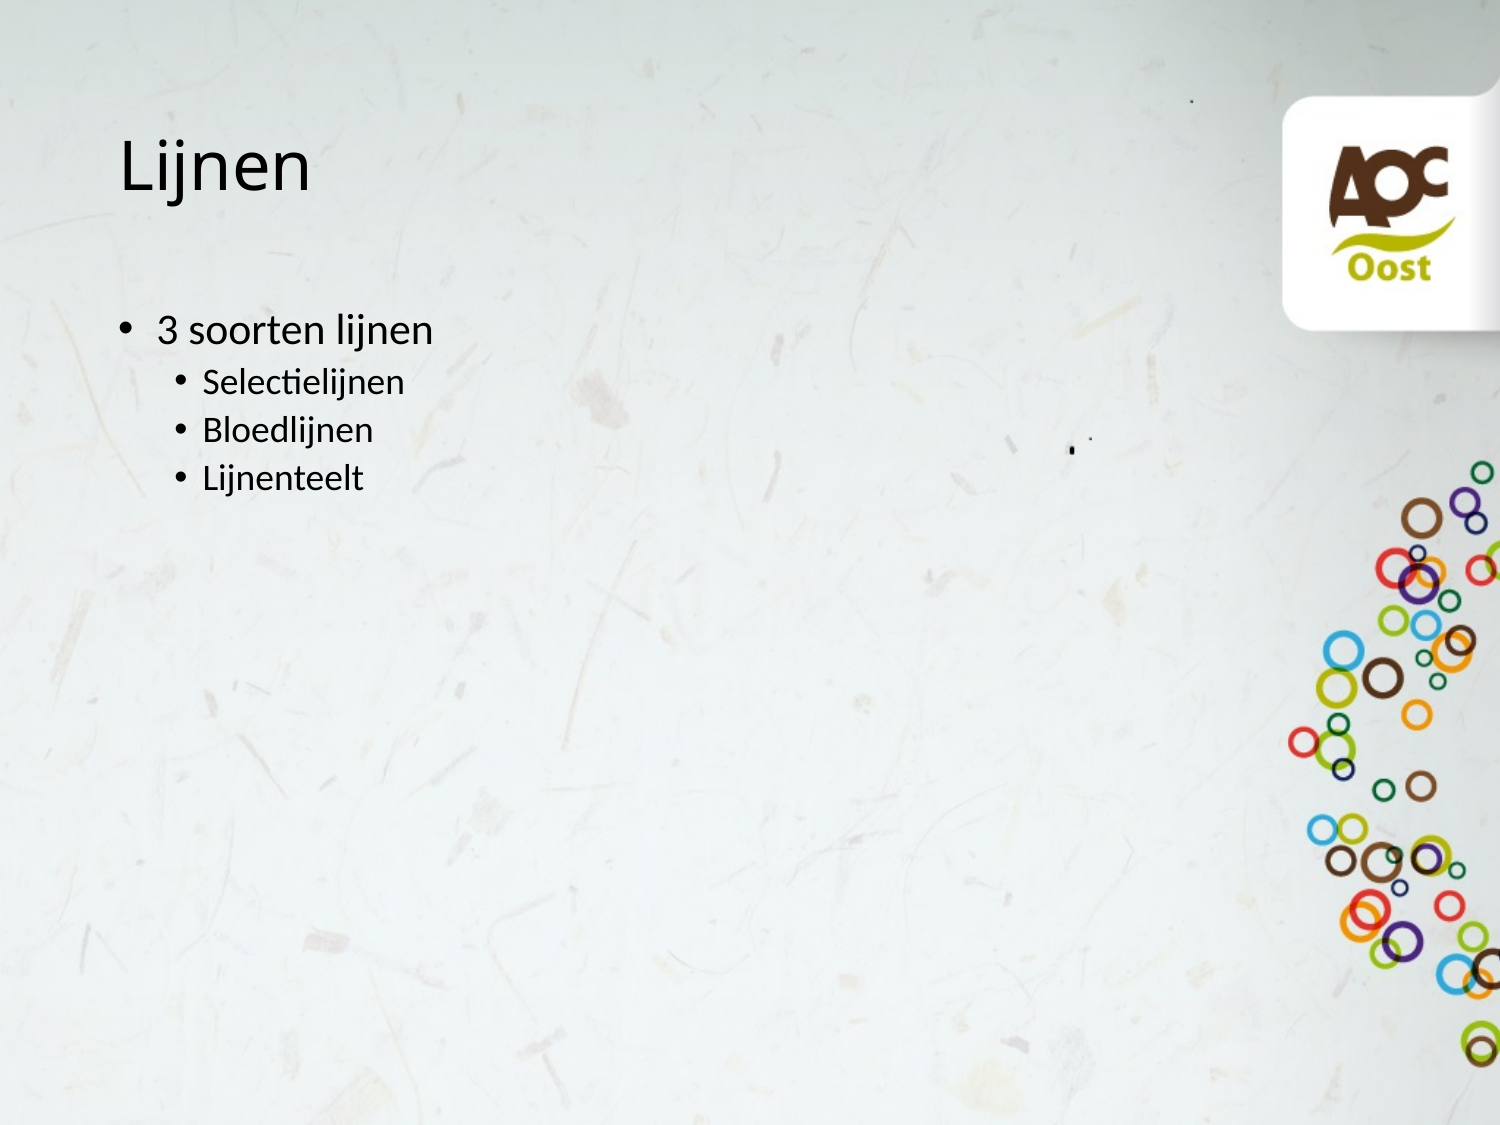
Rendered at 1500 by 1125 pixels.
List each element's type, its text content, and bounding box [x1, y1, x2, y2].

title Lijnen [103, 59, 1397, 278]
list 3 soorten lijnen Selectielijnen Bloedlijnen Lijnenteelt [103, 299, 1397, 1014]
picture [0, 0, 1500, 1125]
